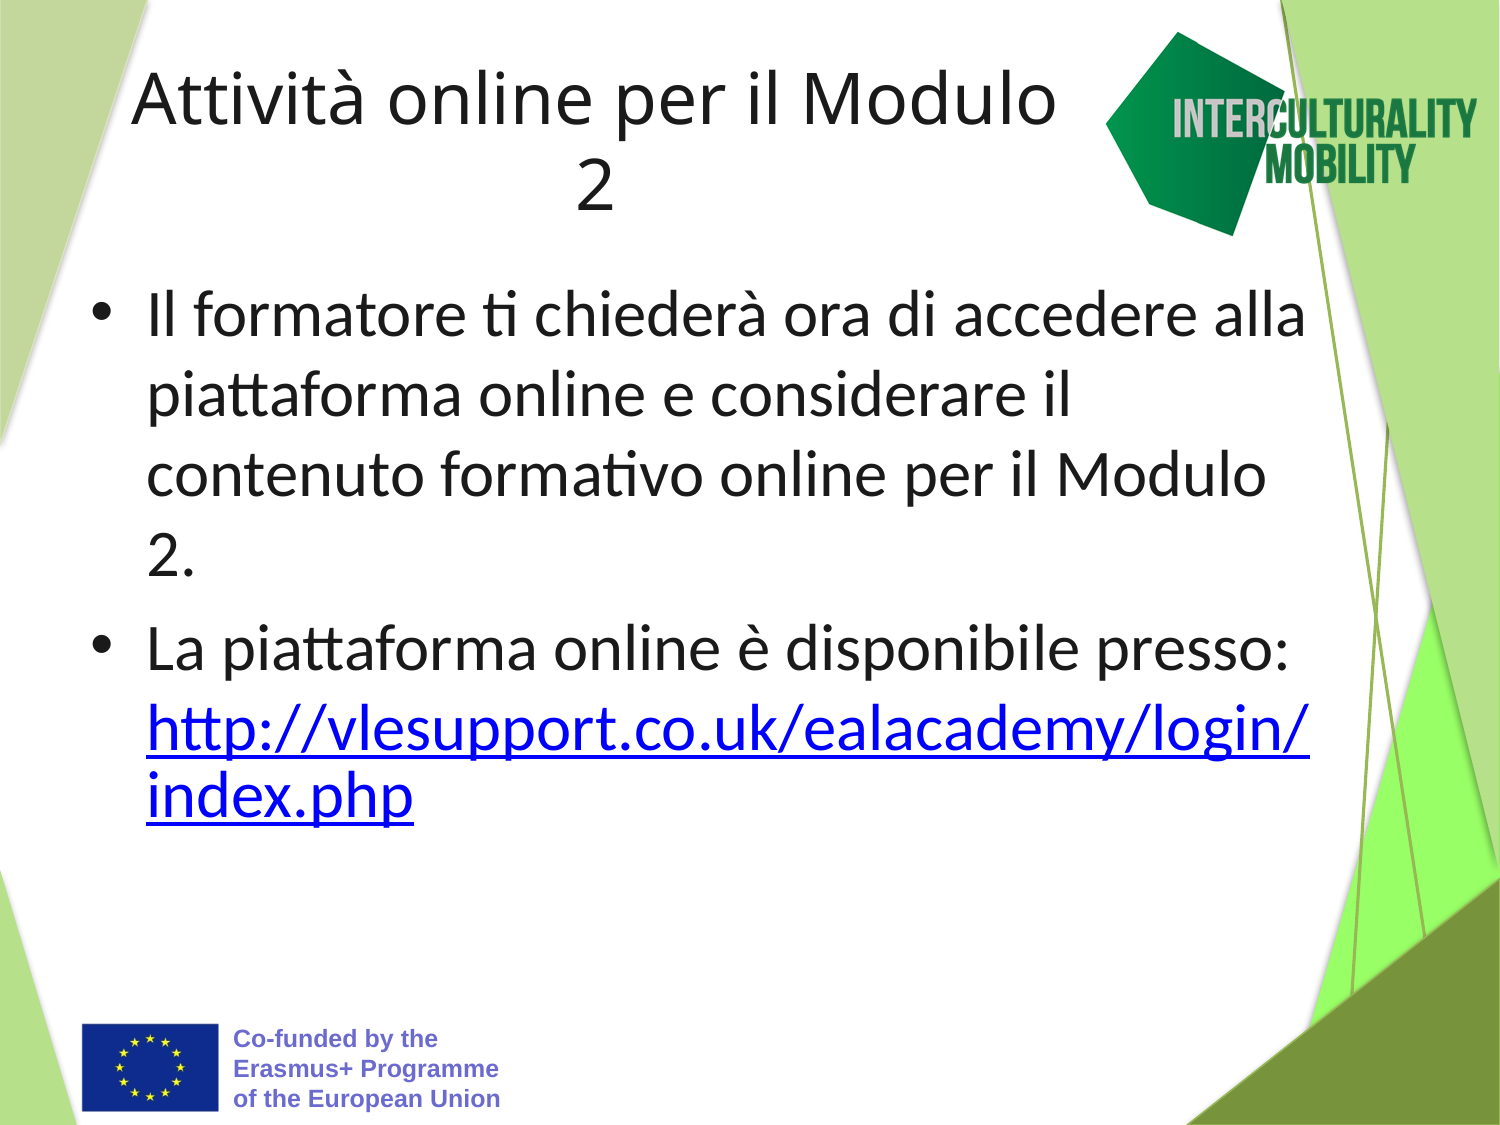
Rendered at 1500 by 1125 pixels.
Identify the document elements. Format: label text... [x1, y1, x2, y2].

title Attività online per il Modulo 2 [110, 45, 1081, 233]
picture [238, 1032, 243, 1044]
picture [238, 1096, 243, 1105]
list Il formatore ti chiederà ora di accedere alla piattaforma online e considerare il contenuto formativo online per il Modulo 2. La piattaforma online è disponibile presso: http://vlesupport.co.uk/ealacademy/login/index.php [75, 262, 1329, 1005]
picture [1104, 30, 1477, 237]
picture [53, 999, 243, 1125]
